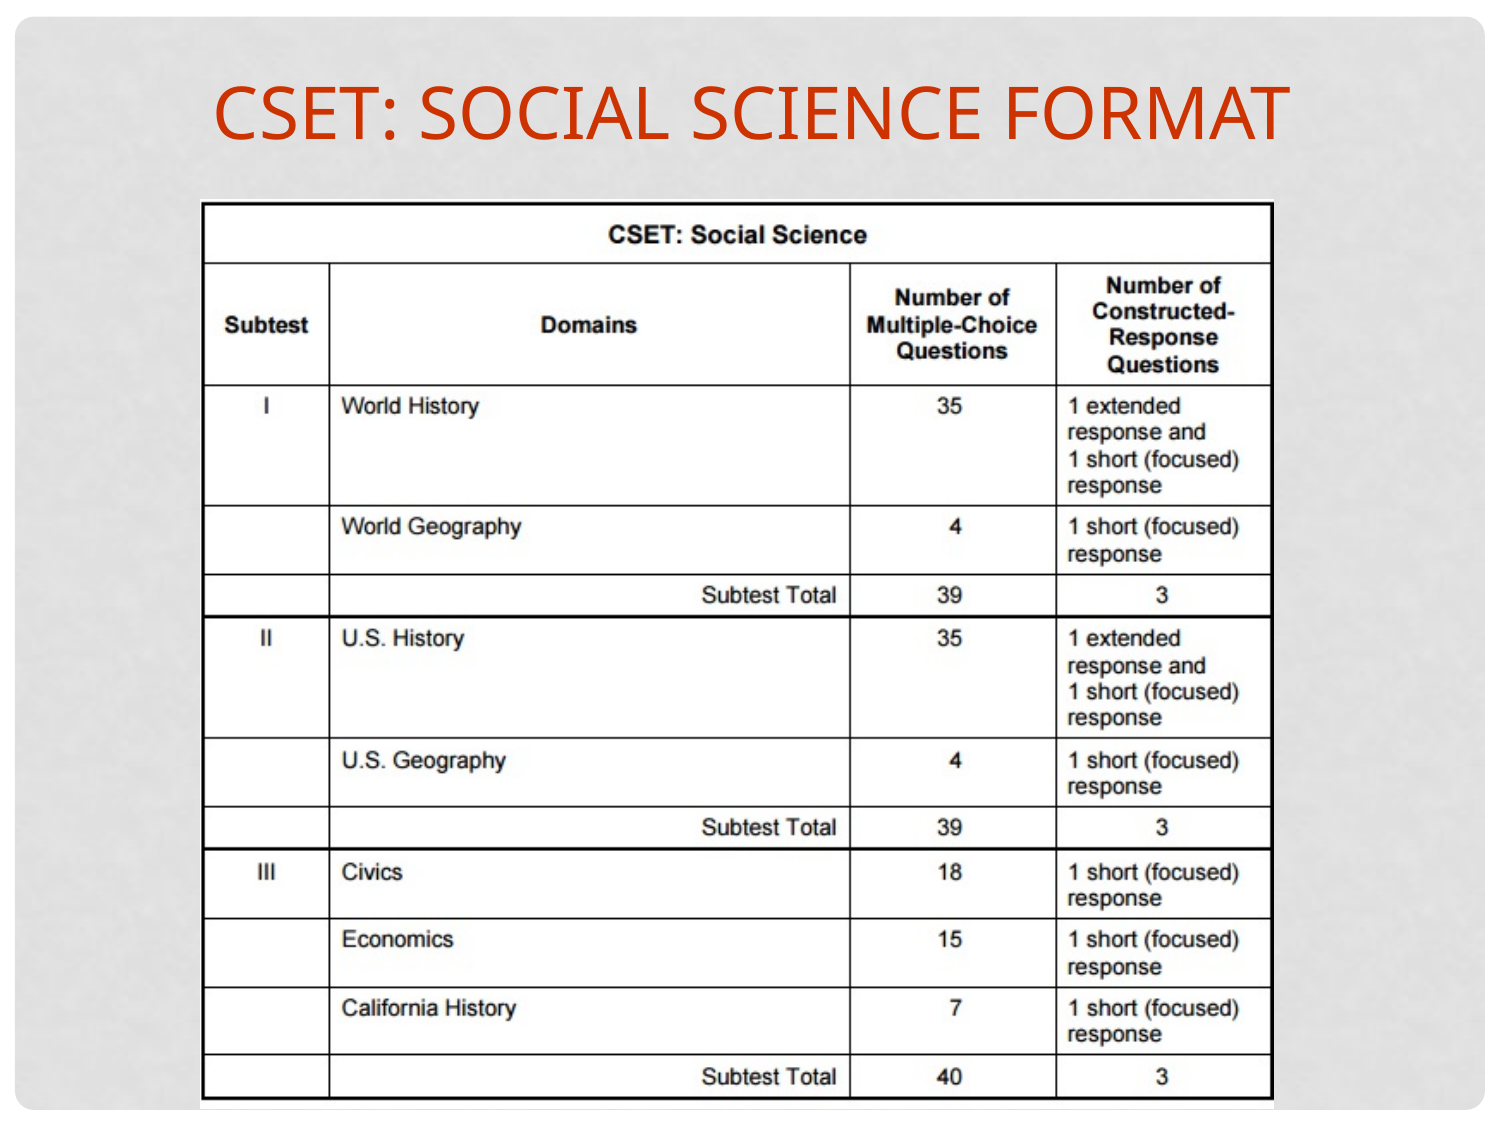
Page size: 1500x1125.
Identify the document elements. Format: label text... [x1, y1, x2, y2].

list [199, 199, 1275, 1110]
title CSEt: Social science format [75, 24, 1431, 196]
